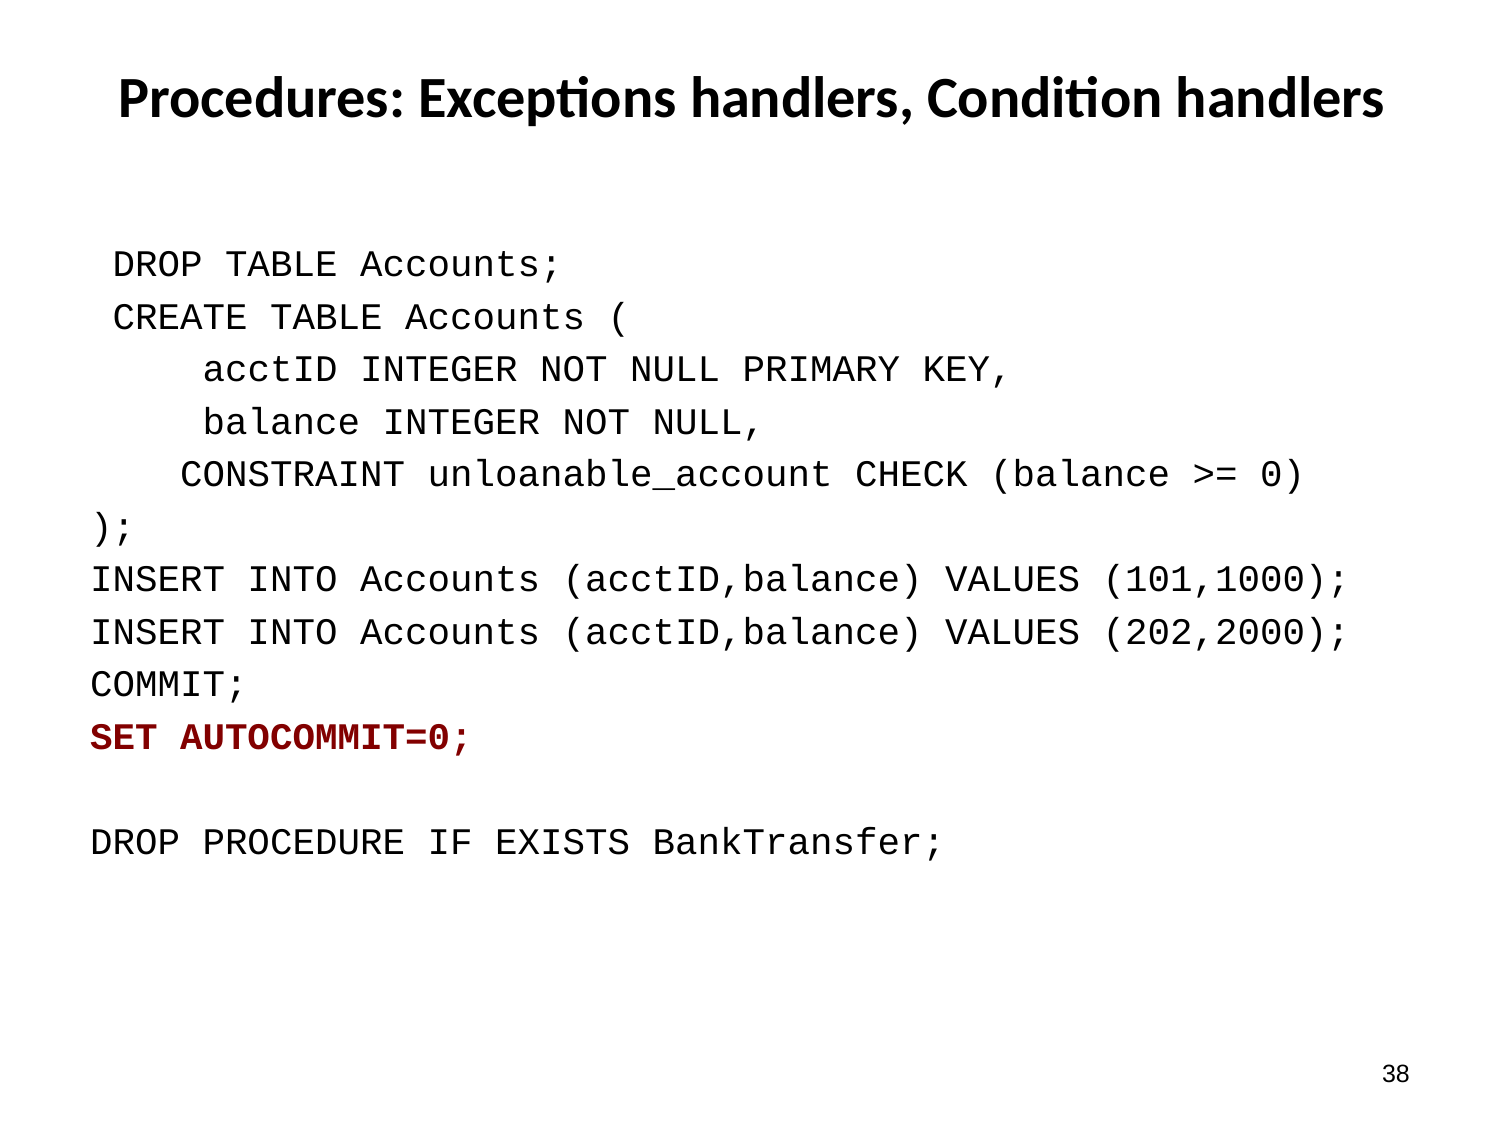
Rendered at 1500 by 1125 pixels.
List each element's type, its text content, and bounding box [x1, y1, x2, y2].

slide_number 37 [1074, 1042, 1425, 1103]
list DROP TABLE Accounts; CREATE TABLE Accounts ( acctID INTEGER NOT NULL PRIMARY KEY, balance INTEGER NOT NULL, CONSTRAINT unloanable_account CHECK (balance >= 0) ); INSERT INTO Accounts (acctID,balance) VALUES (101,1000); INSERT INTO Accounts (acctID,balance) VALUES (202,2000); COMMIT; SET AUTOCOMMIT=0; DROP PROCEDURE IF EXISTS BankTransfer; [75, 231, 1425, 1024]
title Procedures: Exceptions handlers, Condition handlers [76, 19, 1427, 169]
